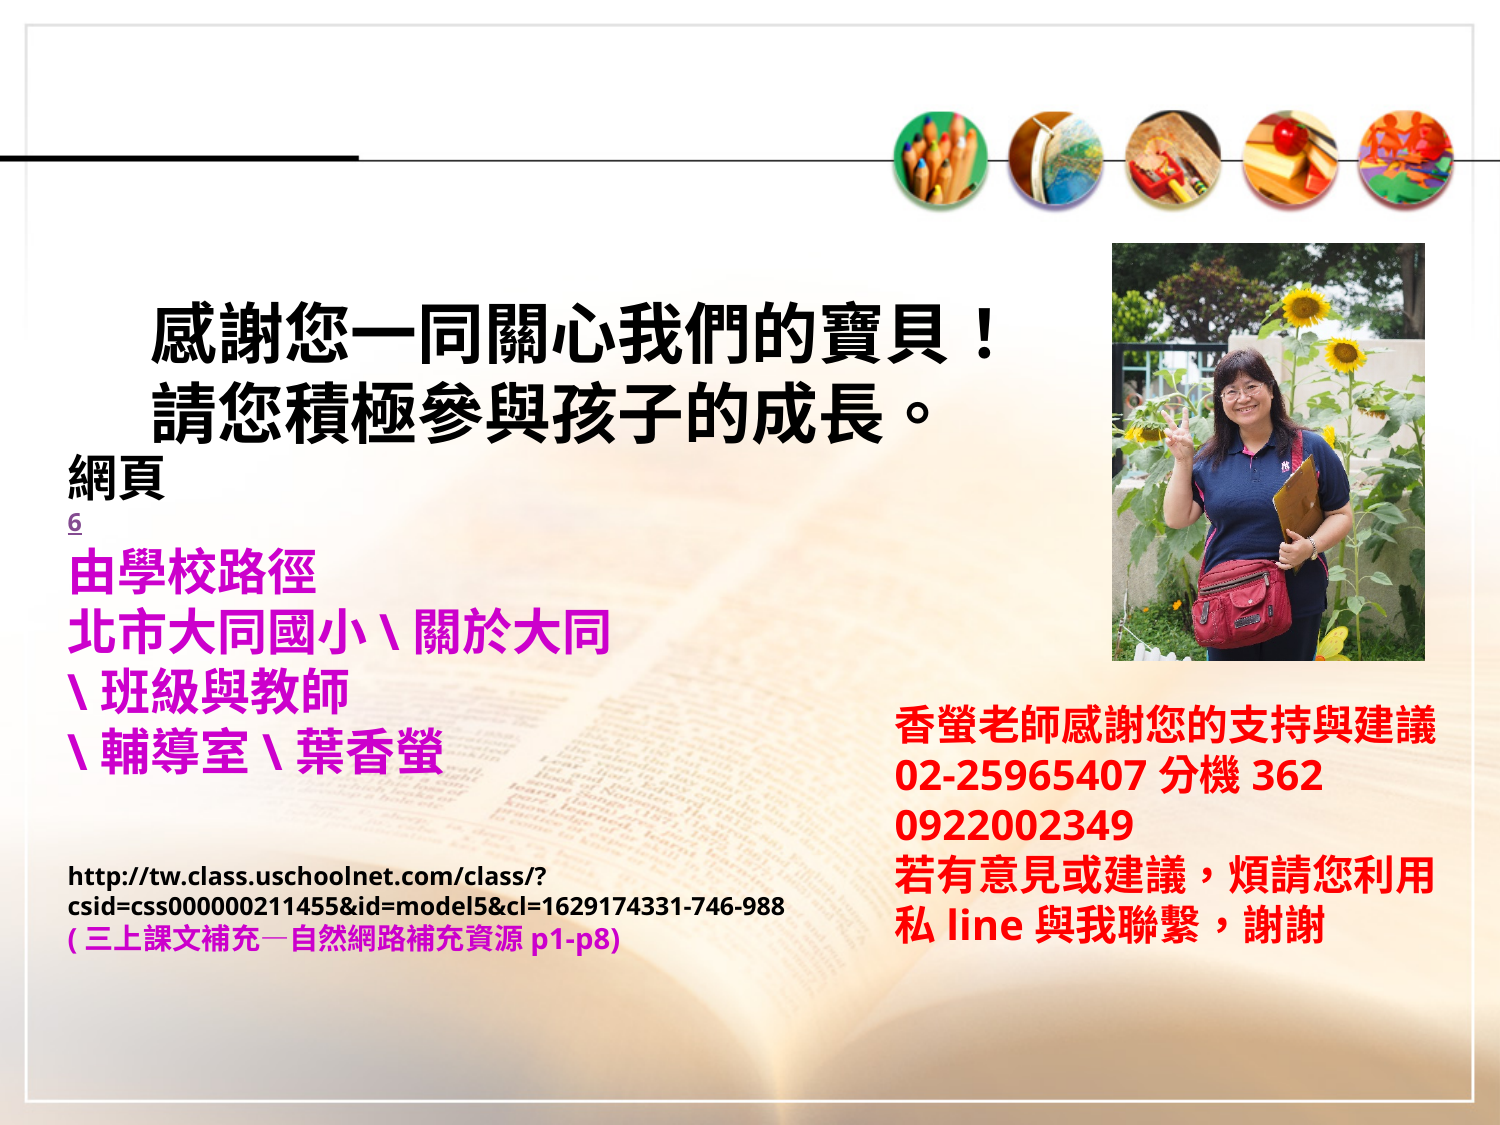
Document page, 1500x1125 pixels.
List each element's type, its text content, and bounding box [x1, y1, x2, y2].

picture [0, 0, 1500, 1125]
text_box 香螢老師感謝您的支持與建議 02-25965407分機362 0922002349 若有意見或建議，煩請您利用私line與我聯繫，謝謝 [879, 763, 1463, 1045]
title 感謝您一同關心我們的寶貝！ 請您積極參與孩子的成長。 [135, 339, 1112, 565]
text_box 網頁 6 由學校路徑 北市大同國小\關於大同 \班級與教師 \輔導室\葉香螢 http://tw.class.uschoolnet.com/class/?csid=css000000211455&id=model5&cl=1629174331-746-988 (三上課文補充—自然網路補充資源p1-p8) [53, 605, 880, 831]
